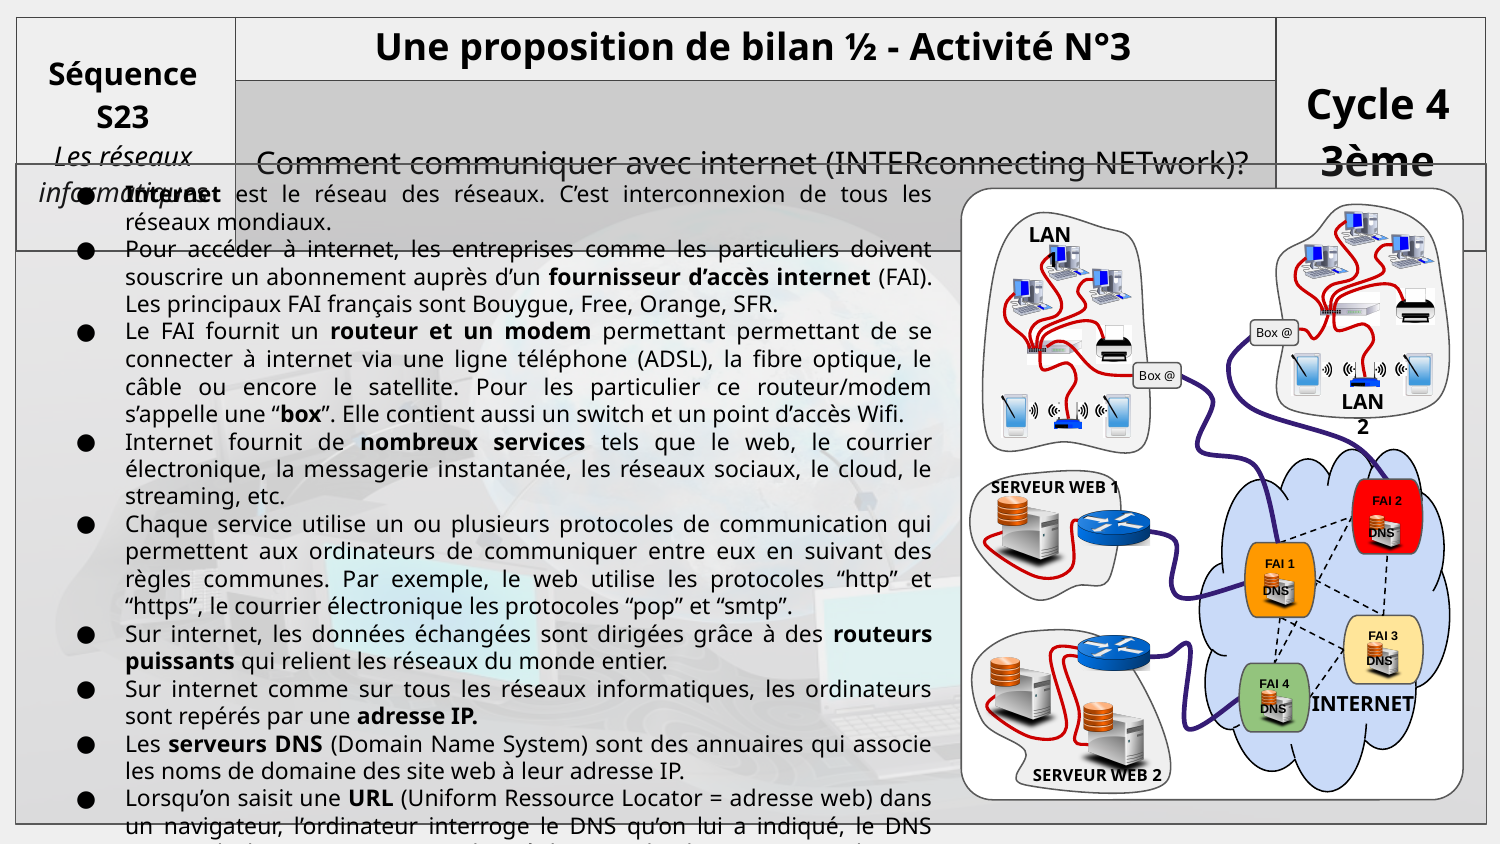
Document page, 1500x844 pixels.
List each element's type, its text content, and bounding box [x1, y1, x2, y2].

table_header Une proposition de bilan ½ - Activité N°3 [236, 18, 1275, 80]
table_header Séquence S23 Les réseaux informatiques [17, 18, 235, 163]
table_header Cycle 4 3ème [1277, 18, 1485, 163]
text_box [1257, 514, 1406, 729]
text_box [982, 206, 1151, 454]
table_cell Comment communiquer avec internet (INTERconnecting NETwork)? [236, 81, 1275, 163]
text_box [969, 467, 1140, 601]
picture [16, 164, 1486, 824]
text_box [971, 629, 1182, 794]
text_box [1275, 204, 1450, 419]
